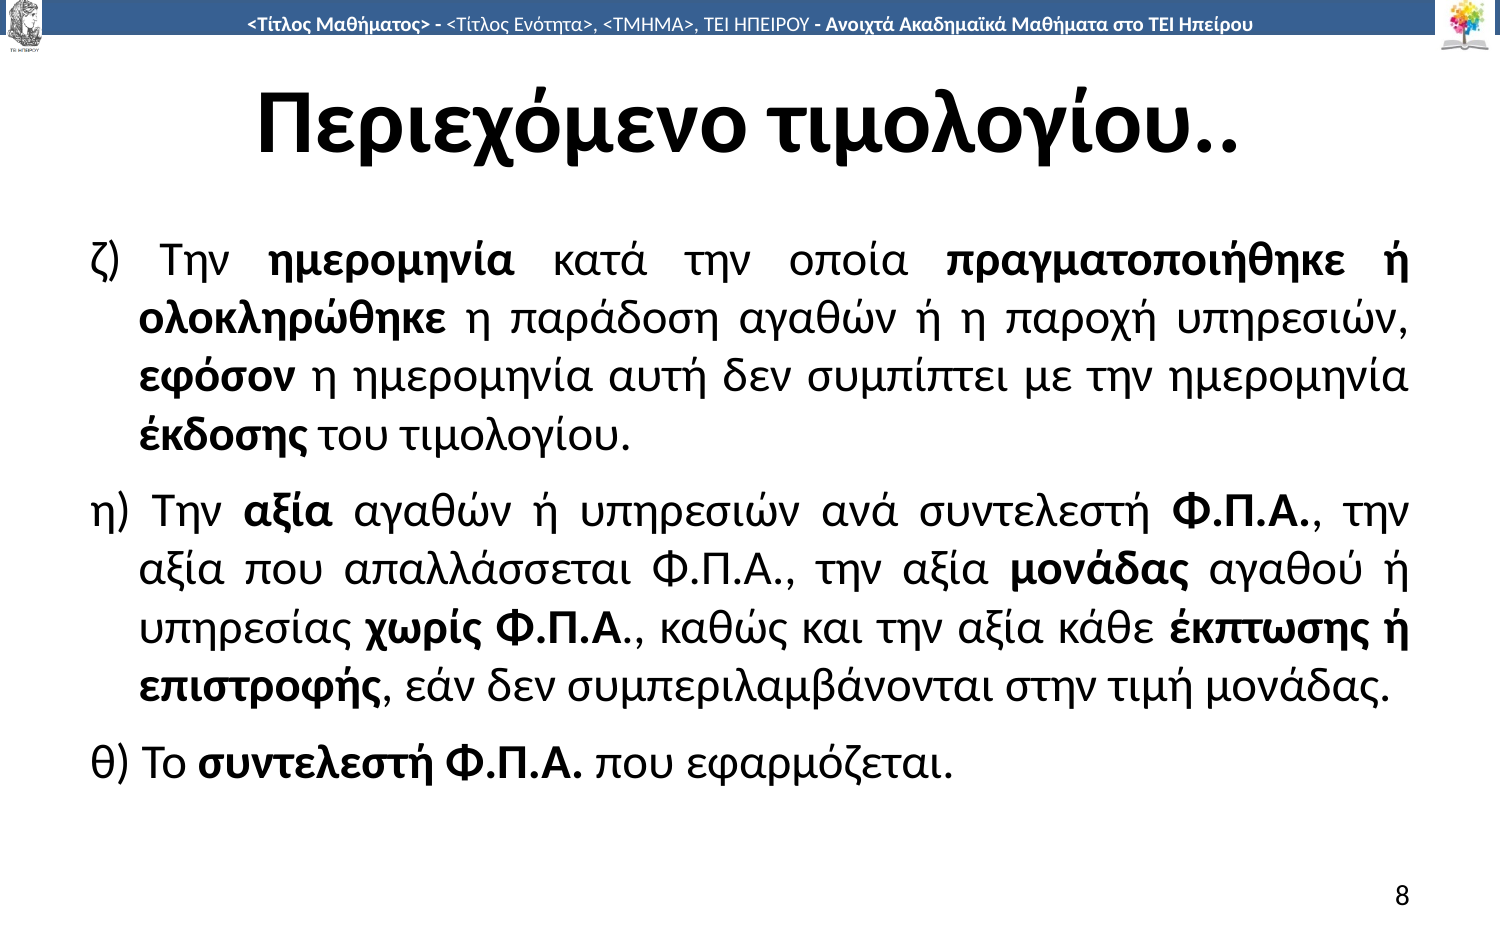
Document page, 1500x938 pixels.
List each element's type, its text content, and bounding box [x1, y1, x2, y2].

picture [6, 0, 42, 54]
picture [1435, 0, 1495, 52]
title Περιεχόμενο τιμολογίου.. [75, 37, 1425, 194]
list ζ) Την ημερομηνία κατά την οποία πραγματοποιήθηκε ή ολοκληρώθηκε η παράδοση αγαθών ή η παροχή υπηρεσιών, εφόσον η ημερομηνία αυτή δεν συμπίπτει με την ημερομηνία έκδοσης του τιμολογίου. η) Την αξία αγαθών ή υπηρεσιών ανά συντελεστή Φ.Π.Α., την αξία που απαλλάσσεται Φ.Π.Α., την αξία μονάδας αγαθού ή υπηρεσίας χωρίς Φ.Π.Α., καθώς και την αξία κάθε έκπτωσης ή επιστροφής, εάν δεν συμπεριλαμβάνονται στην τιμή μονάδας. θ) Το συντελεστή Φ.Π.Α. που εφαρμόζεται. [75, 218, 1425, 838]
slide_number 8 [1074, 868, 1425, 919]
